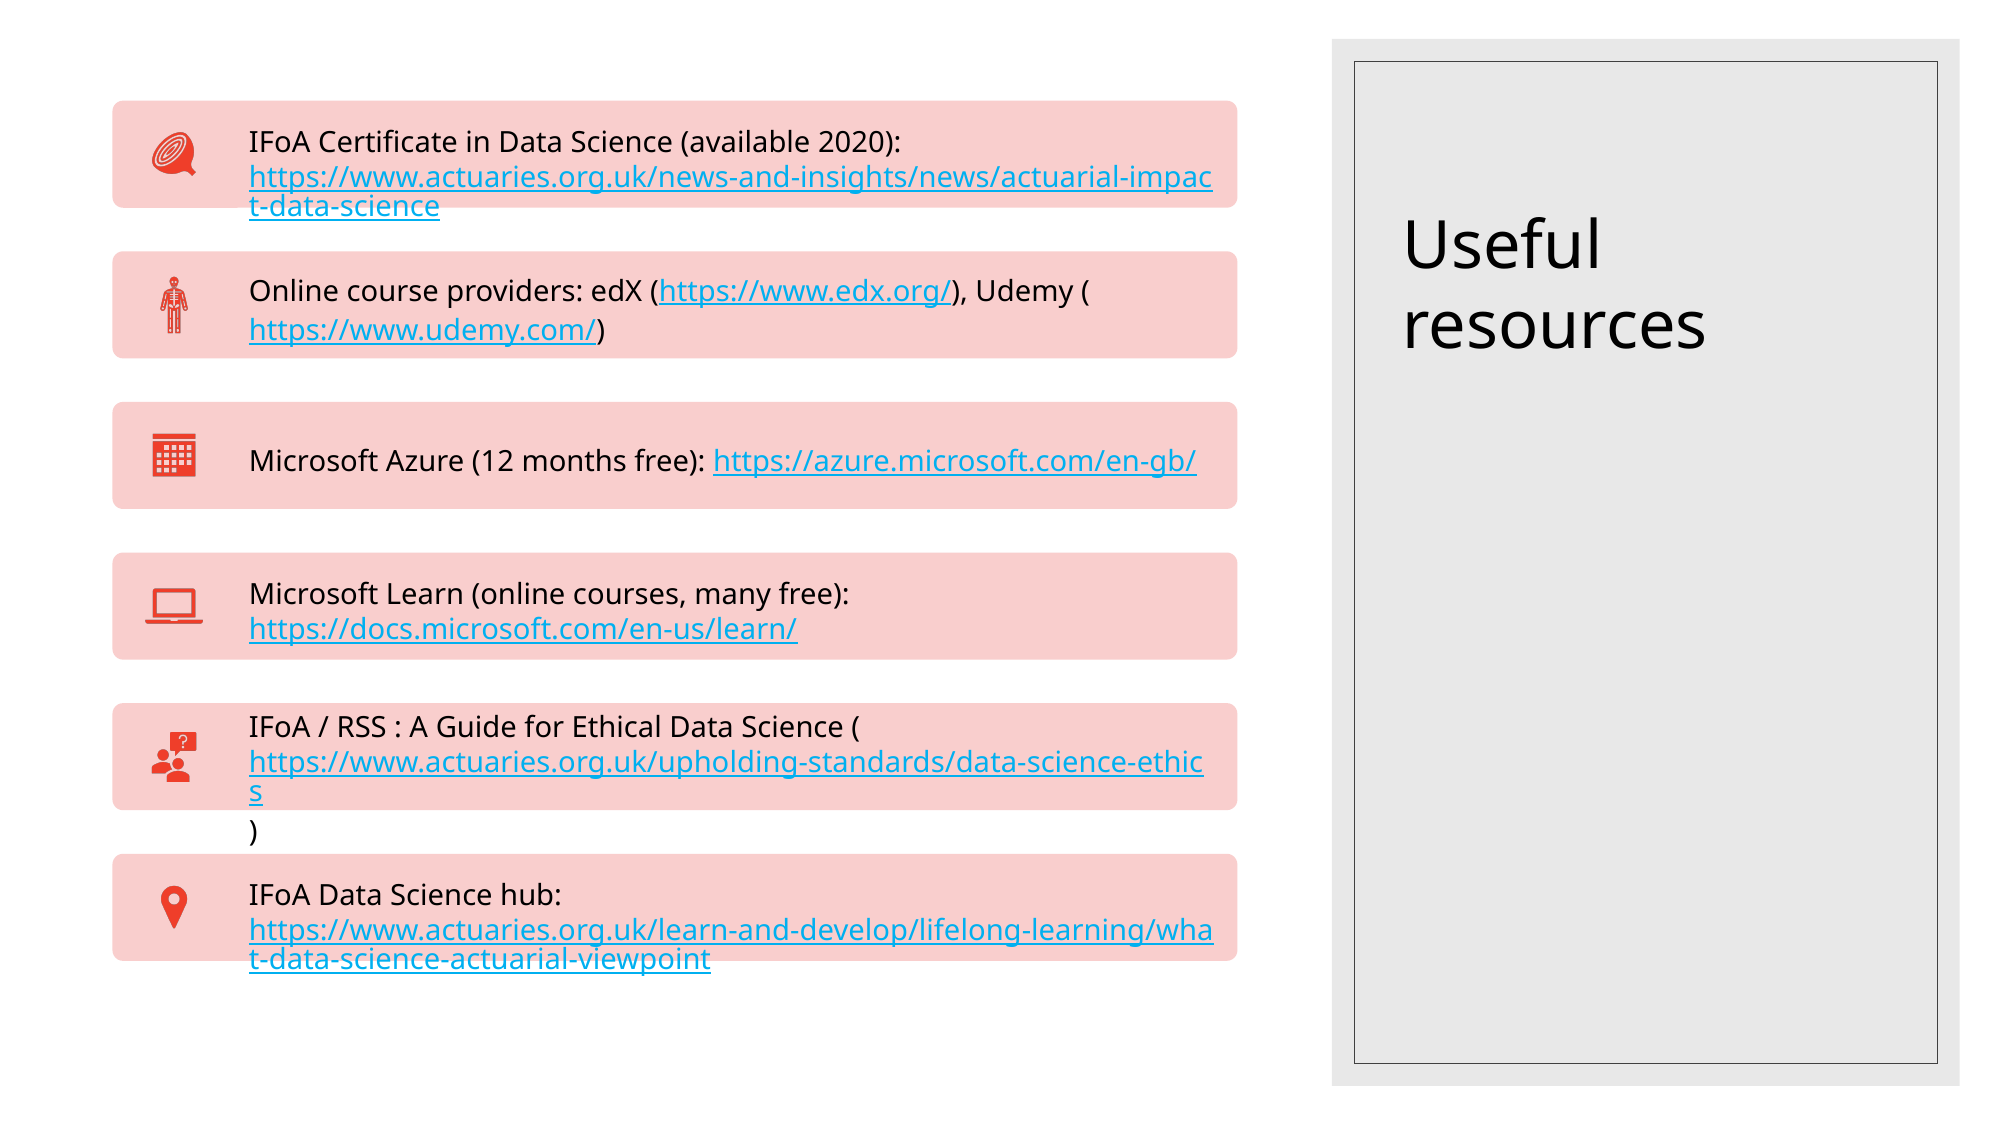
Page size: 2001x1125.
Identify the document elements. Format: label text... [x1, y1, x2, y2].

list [112, 99, 1238, 975]
title Useful resources [1387, 99, 1907, 370]
